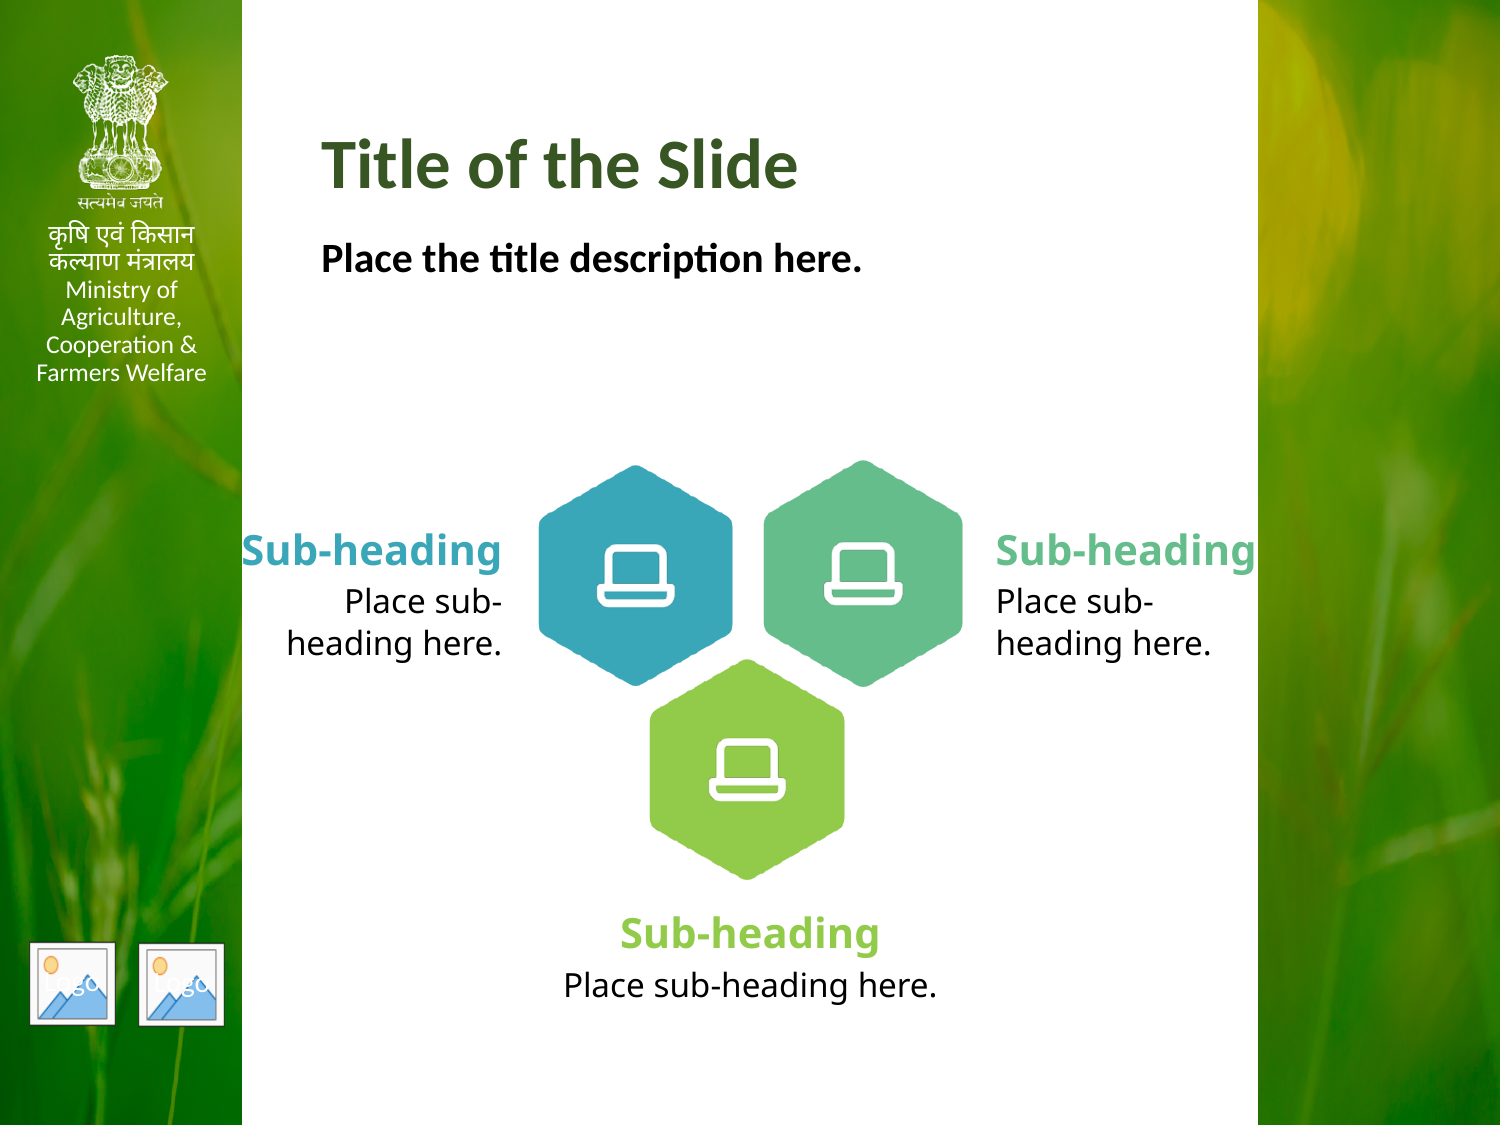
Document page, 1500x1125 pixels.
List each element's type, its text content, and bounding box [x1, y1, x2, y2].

text_box Sub-heading [480, 893, 1021, 962]
list Title of the Slide [306, 119, 1214, 221]
text_box Sub-heading [995, 509, 1500, 579]
list कृषि एवं किसान कल्याण मंत्रालय Ministry of Agriculture, Cooperation & Farmers Welfare [19, 213, 224, 417]
text_box Place sub-heading here. [253, 578, 503, 681]
picture [0, 0, 1500, 1125]
list Place the title description here. [306, 228, 1214, 330]
text_box Sub-heading [0, 509, 503, 579]
text_box Place sub-heading here. [995, 578, 1257, 681]
text_box Place sub-heading here. [480, 962, 1021, 1065]
